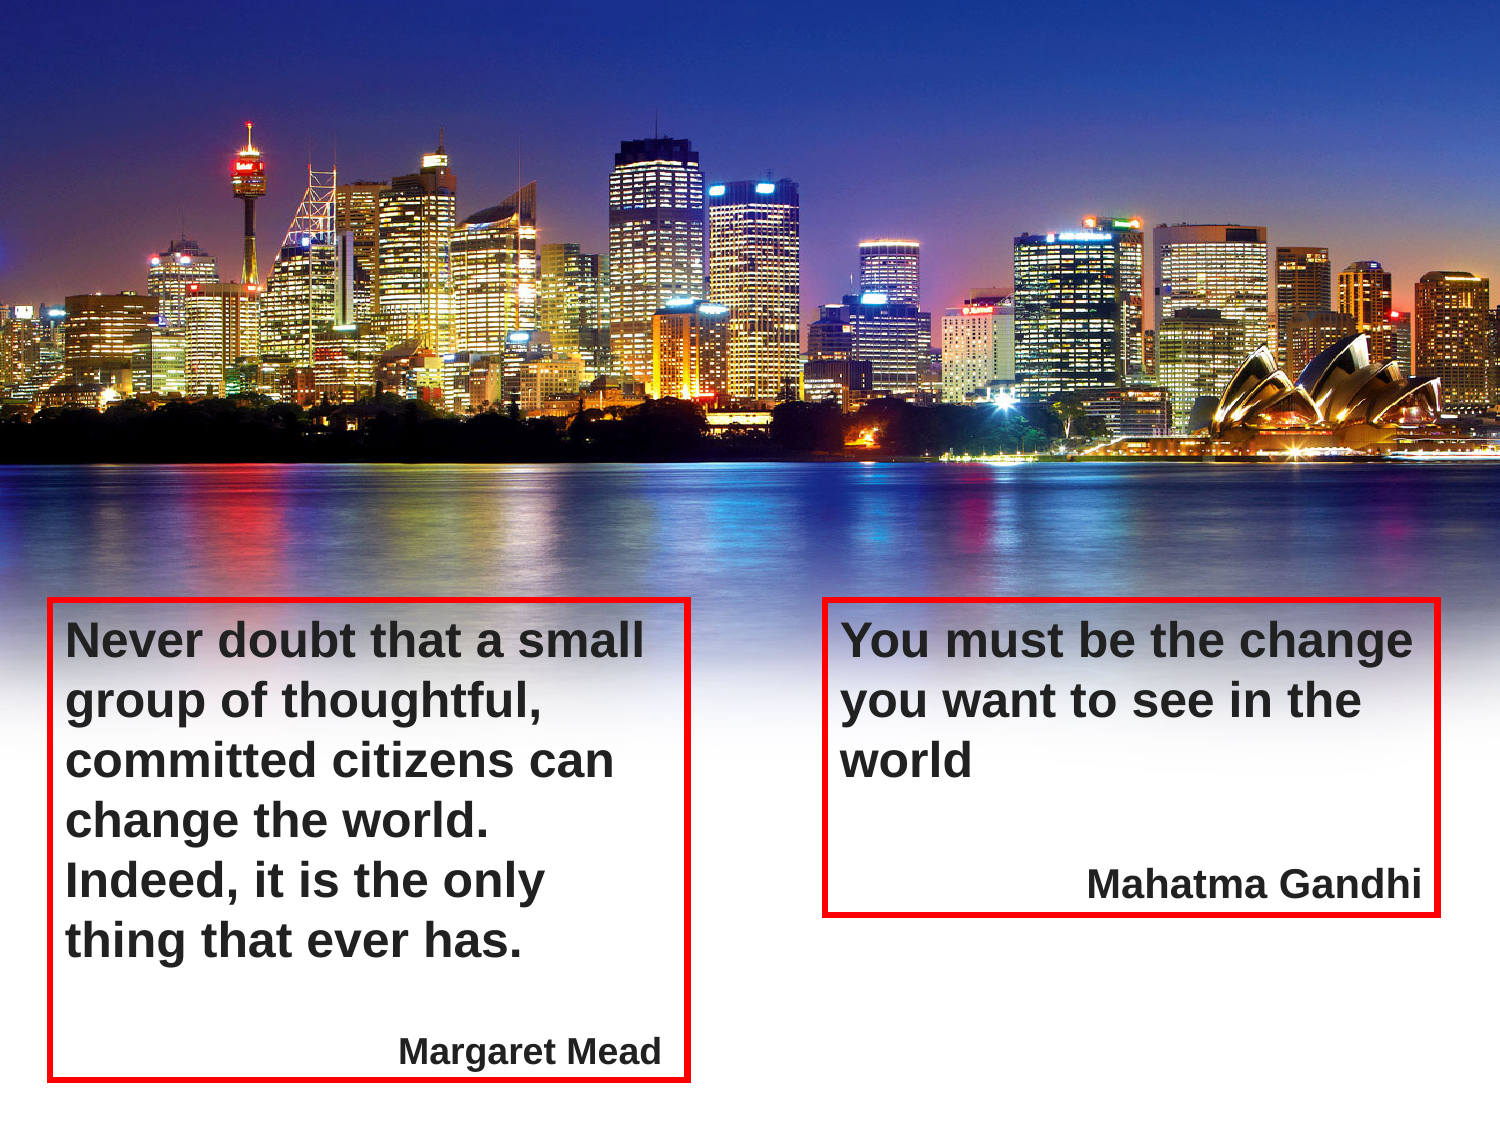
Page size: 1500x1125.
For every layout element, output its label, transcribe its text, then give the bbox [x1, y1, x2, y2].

picture [0, 0, 1500, 913]
text_box Never doubt that a small group of thoughtful, committed citizens can change the world. Indeed, it is the only thing that ever has. Margaret Mead [50, 921, 688, 1080]
